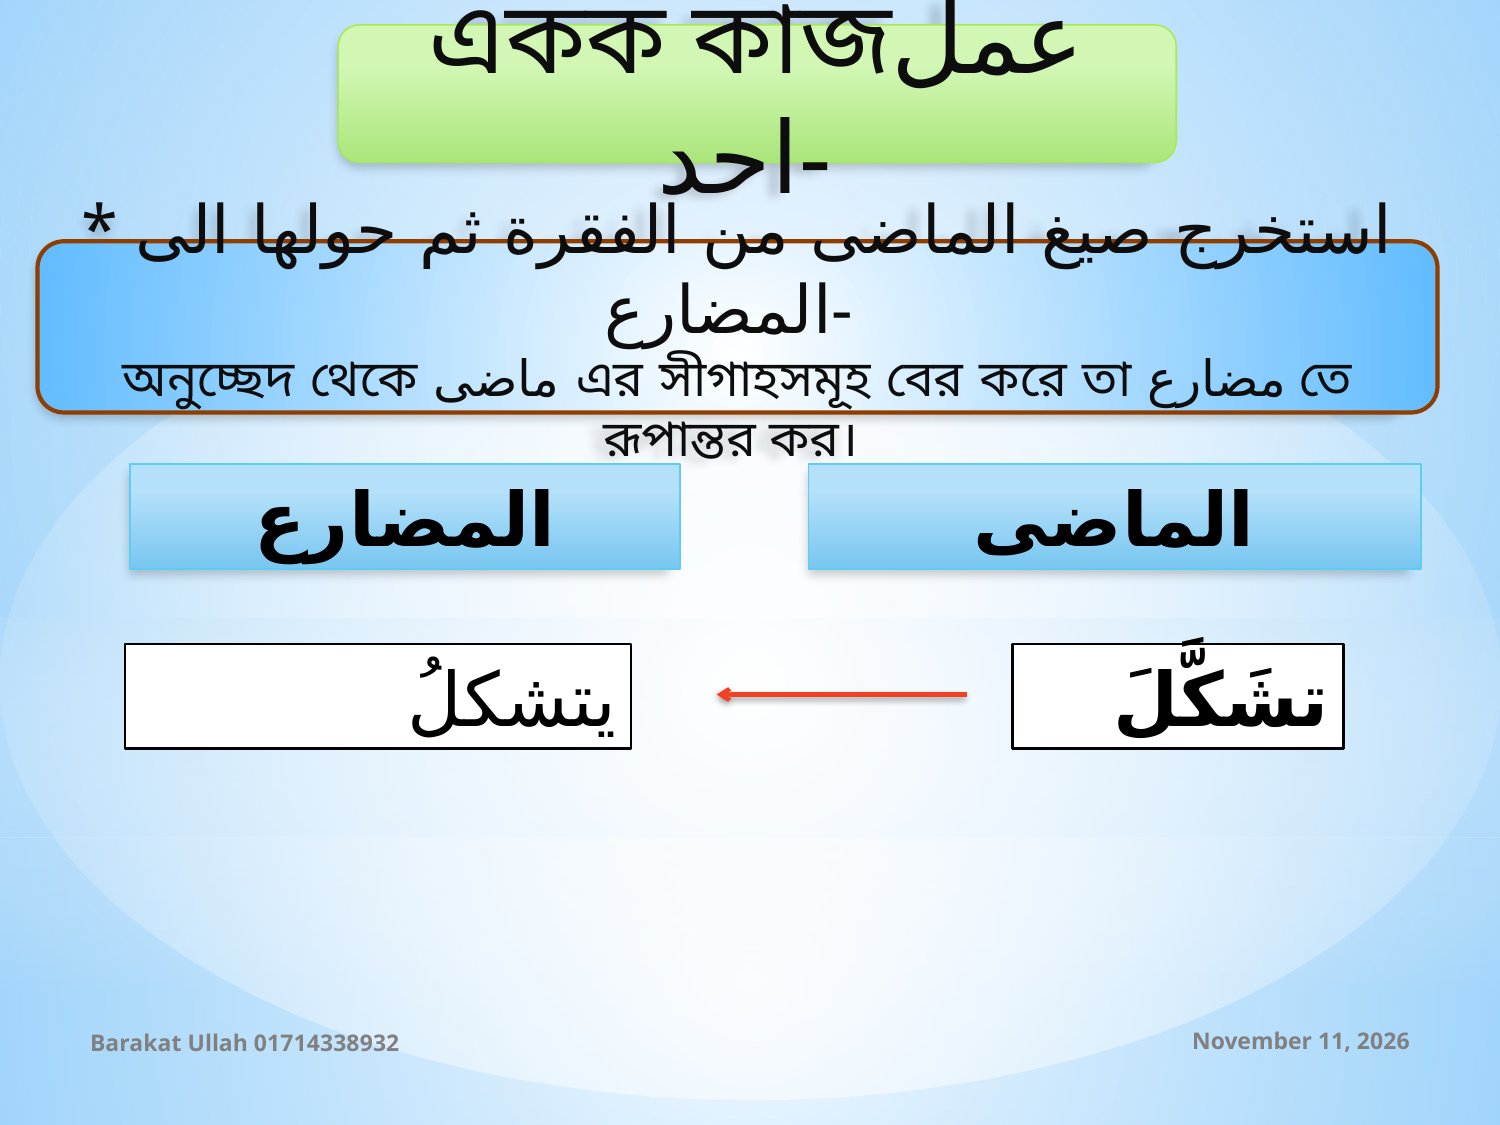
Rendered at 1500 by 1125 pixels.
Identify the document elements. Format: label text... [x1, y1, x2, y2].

text_box একক কাজعمل احد- [337, 24, 1178, 164]
text_box الماضى [808, 463, 1422, 570]
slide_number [1012, 1012, 1425, 1073]
footer Barakat Ullah 01714338932 [75, 1012, 625, 1073]
text_box * استخرج صيغ الماضى من الفقرة ثم حولها الى المضارع- অনুচ্ছেদ থেকে ماضى এর সীগাহসমূহ বের করে তা مضارع তে রূপান্তর কর। [35, 239, 1440, 415]
text_box يتشكلُ [124, 643, 632, 750]
text_box تشَكَّلَ [1011, 643, 1345, 750]
text_box المضارع [129, 463, 681, 570]
